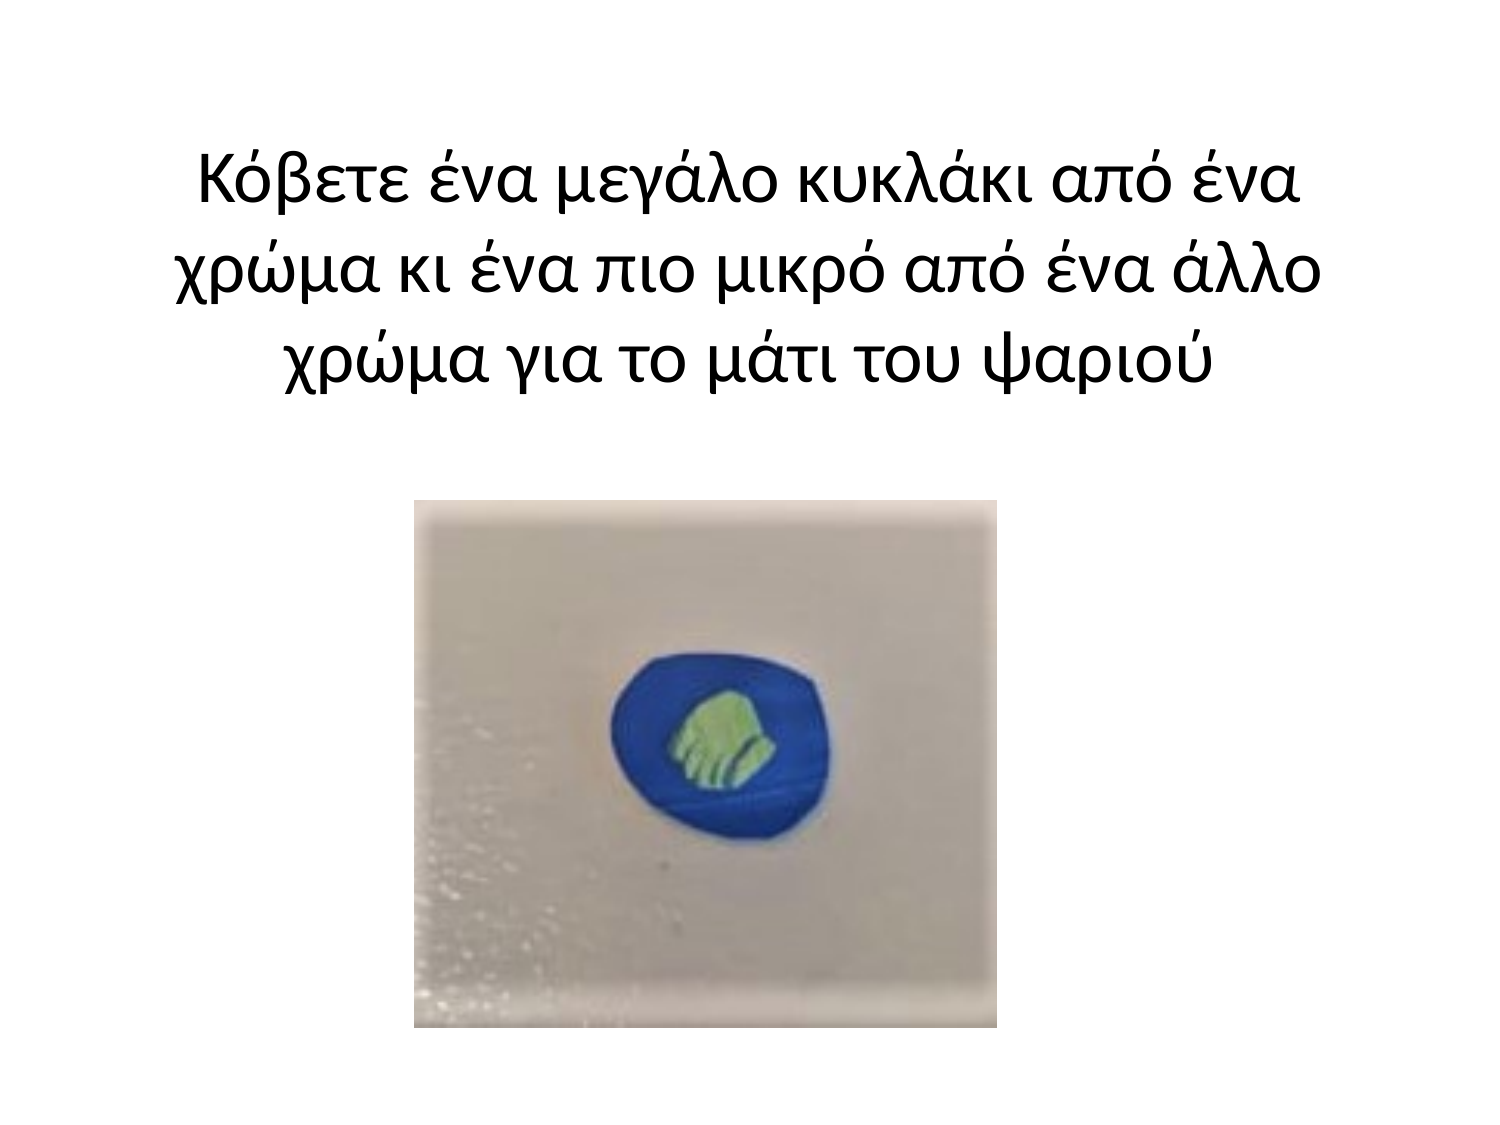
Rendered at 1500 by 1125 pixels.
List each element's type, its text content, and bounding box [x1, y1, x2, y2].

title Κόβετε ένα μεγάλο κυκλάκι από ένα χρώμα κι ένα πιο μικρό από ένα άλλο χρώμα για το μάτι του ψαριού [75, 45, 1425, 481]
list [413, 500, 997, 1028]
